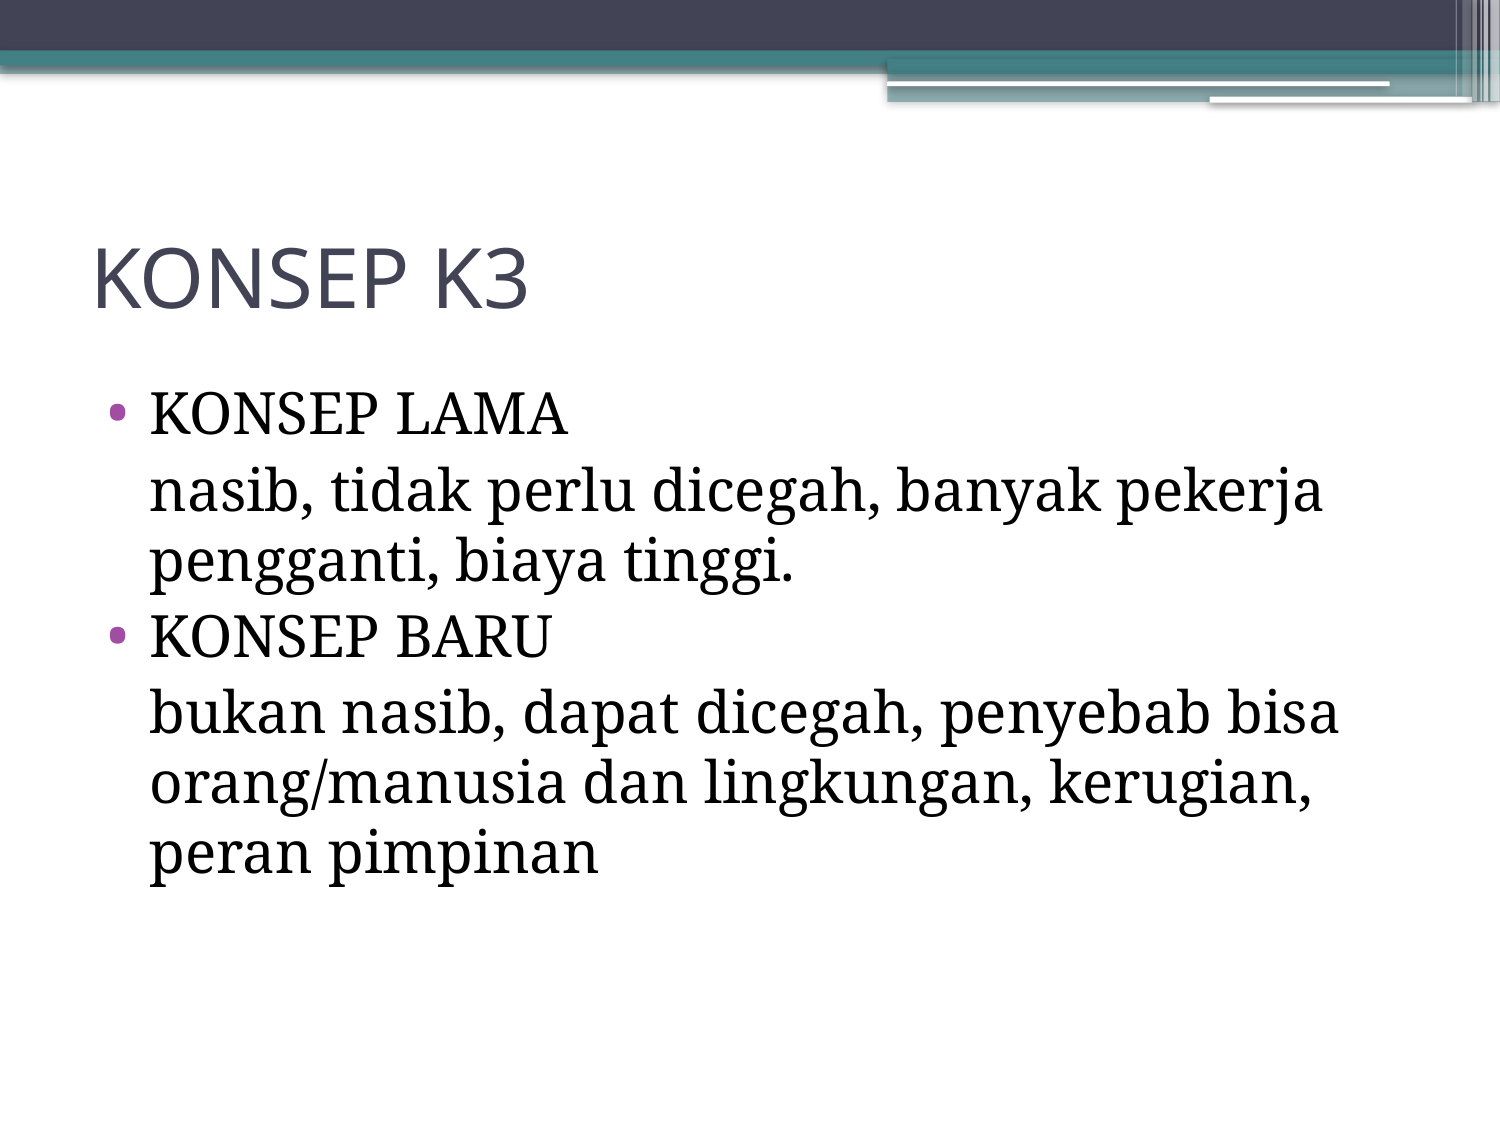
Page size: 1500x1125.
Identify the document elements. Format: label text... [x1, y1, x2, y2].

list KONSEP LAMA nasib, tidak perlu dicegah, banyak pekerja pengganti, biaya tinggi. KONSEP BARU bukan nasib, dapat dicegah, penyebab bisa orang/manusia dan lingkungan, kerugian, peran pimpinan [74, 368, 1426, 1079]
title KONSEP K3 [74, 187, 1426, 363]
